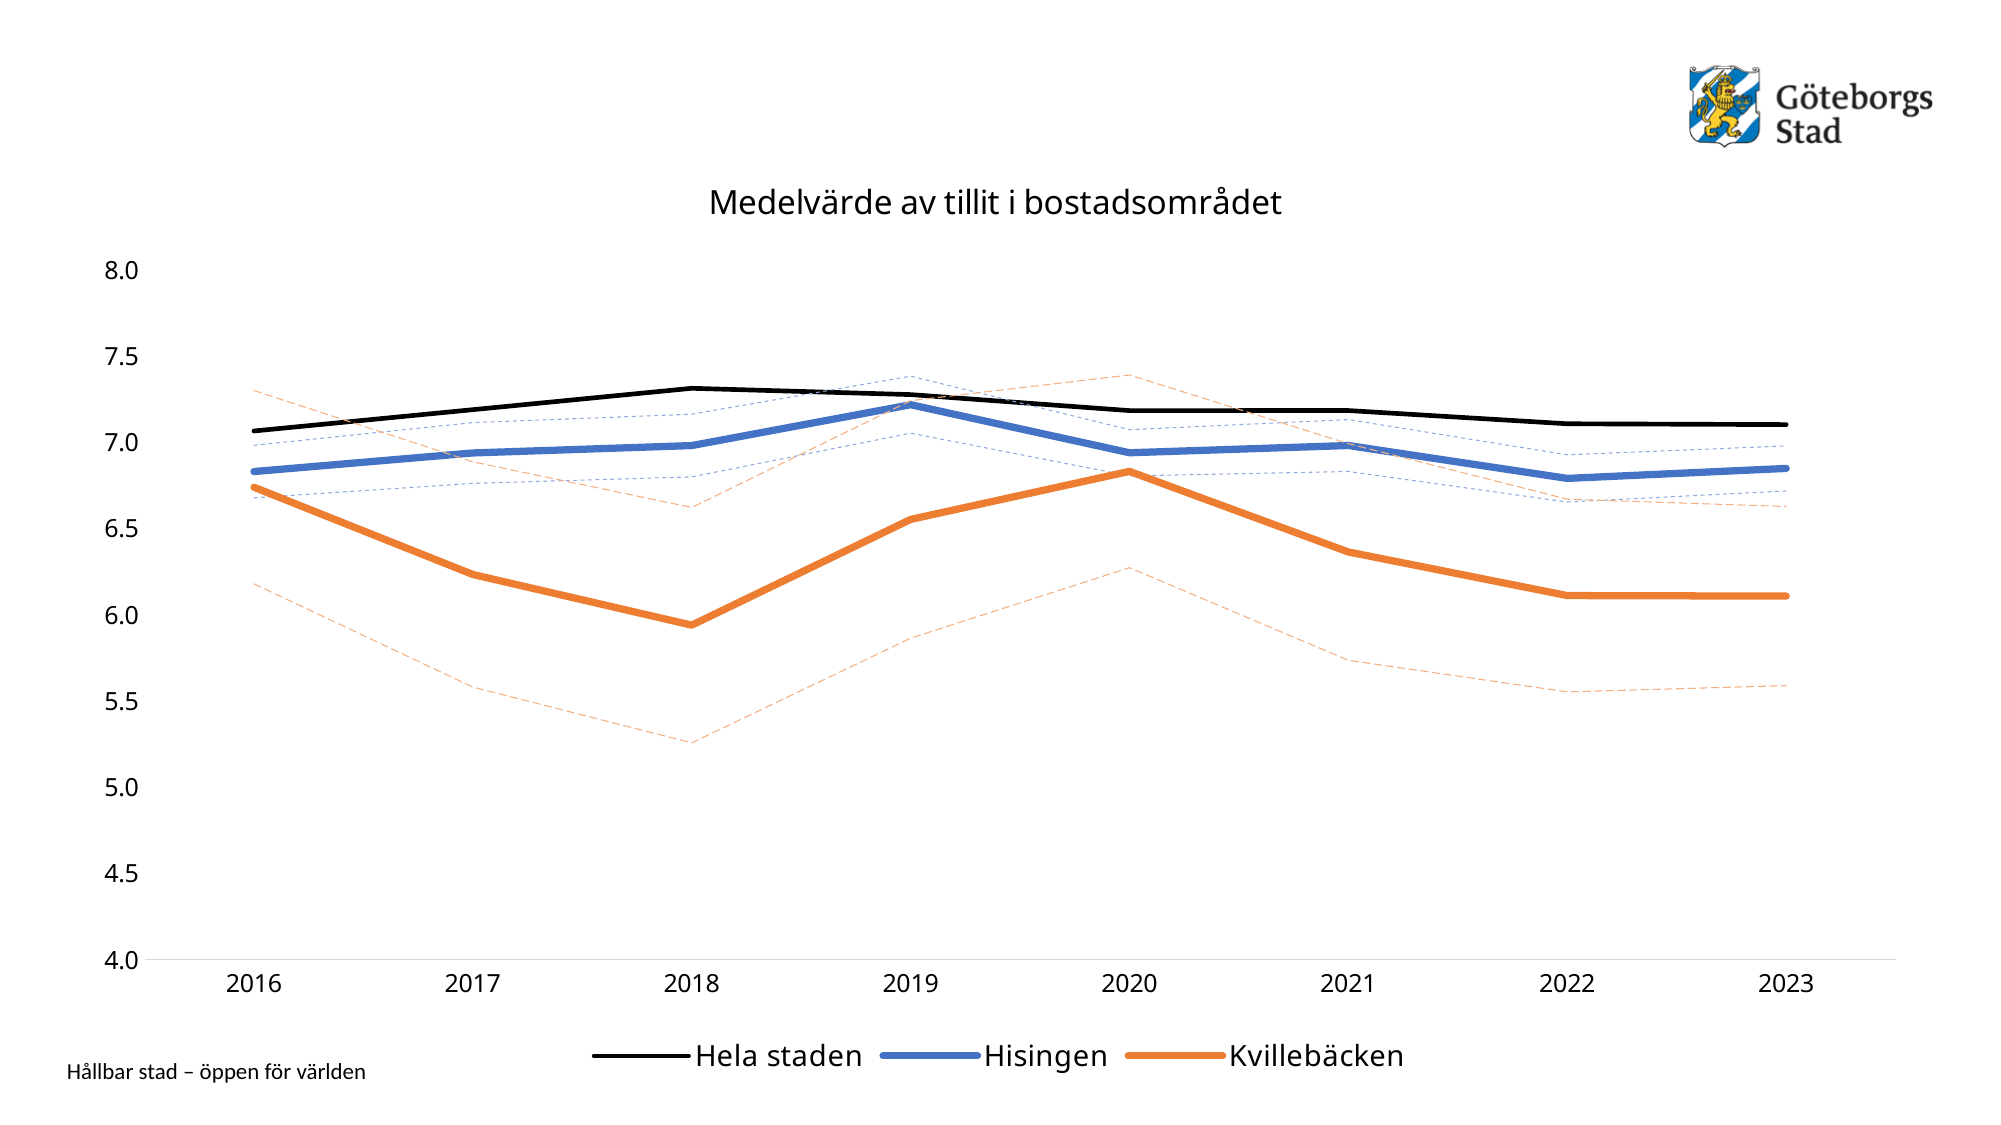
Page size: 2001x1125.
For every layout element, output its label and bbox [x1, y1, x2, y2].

chart [66, 143, 1933, 1083]
picture [1689, 65, 1933, 143]
